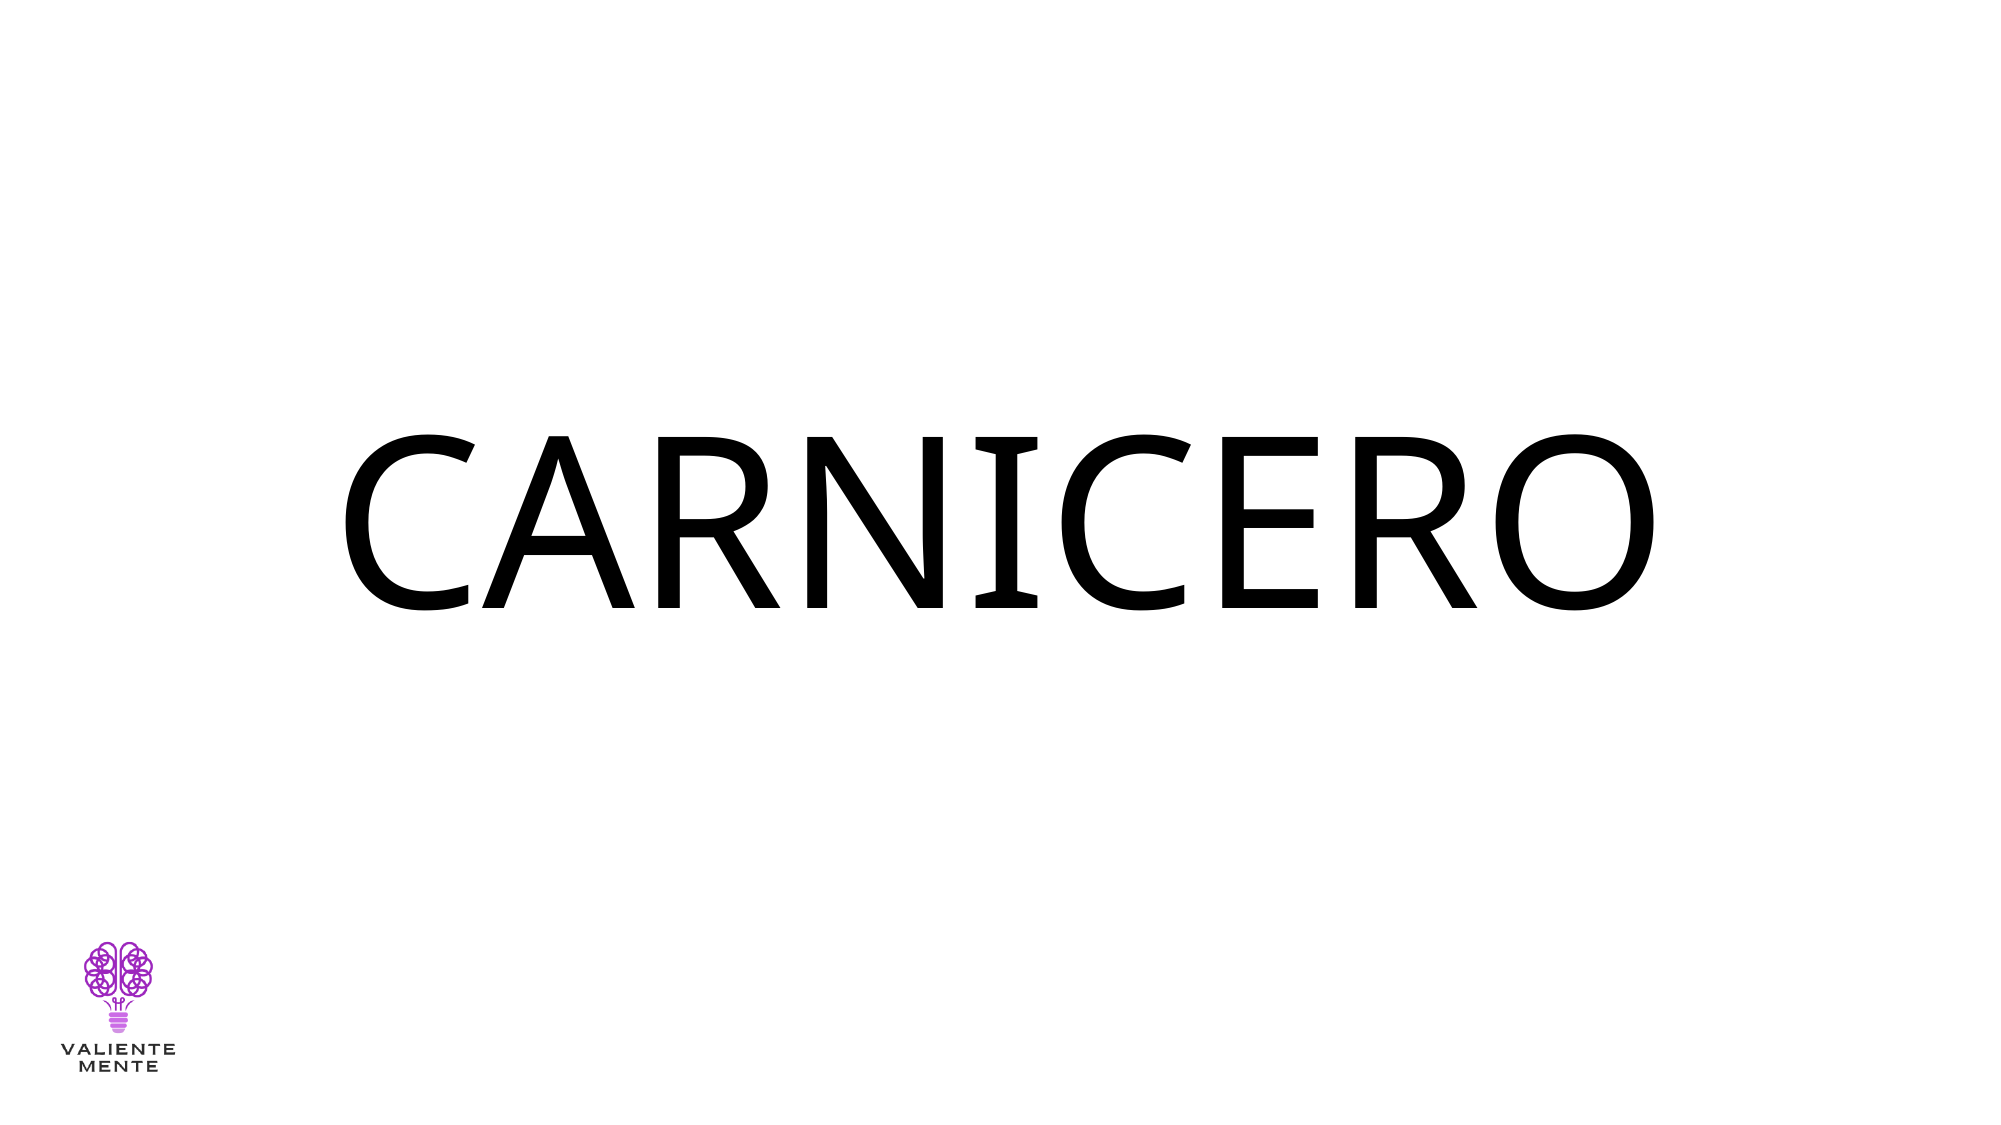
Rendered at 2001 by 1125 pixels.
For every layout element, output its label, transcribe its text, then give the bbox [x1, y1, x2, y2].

title CARNICERO [137, 59, 1863, 1002]
picture [46, 930, 187, 1081]
